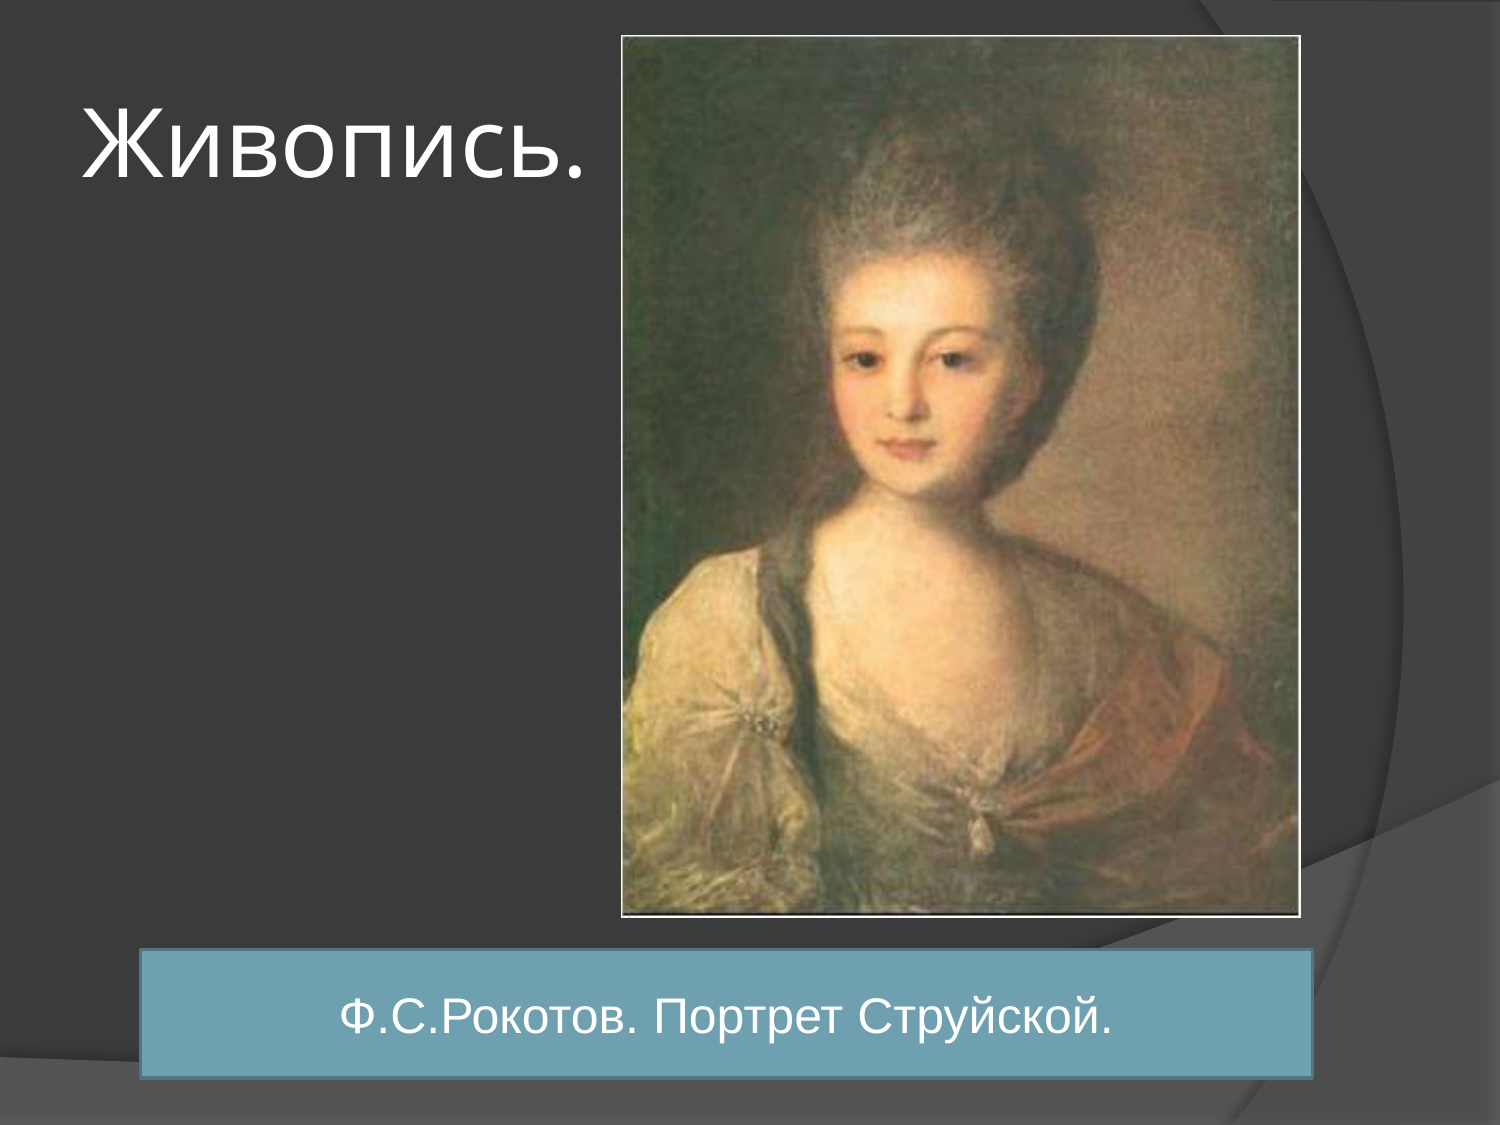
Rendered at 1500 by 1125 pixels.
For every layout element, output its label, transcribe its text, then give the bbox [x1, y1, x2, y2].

picture [620, 35, 1301, 918]
text_box Ф.С.Рокотов. Портрет Струйской. [139, 948, 1314, 1080]
title Живопись. [75, 45, 611, 233]
